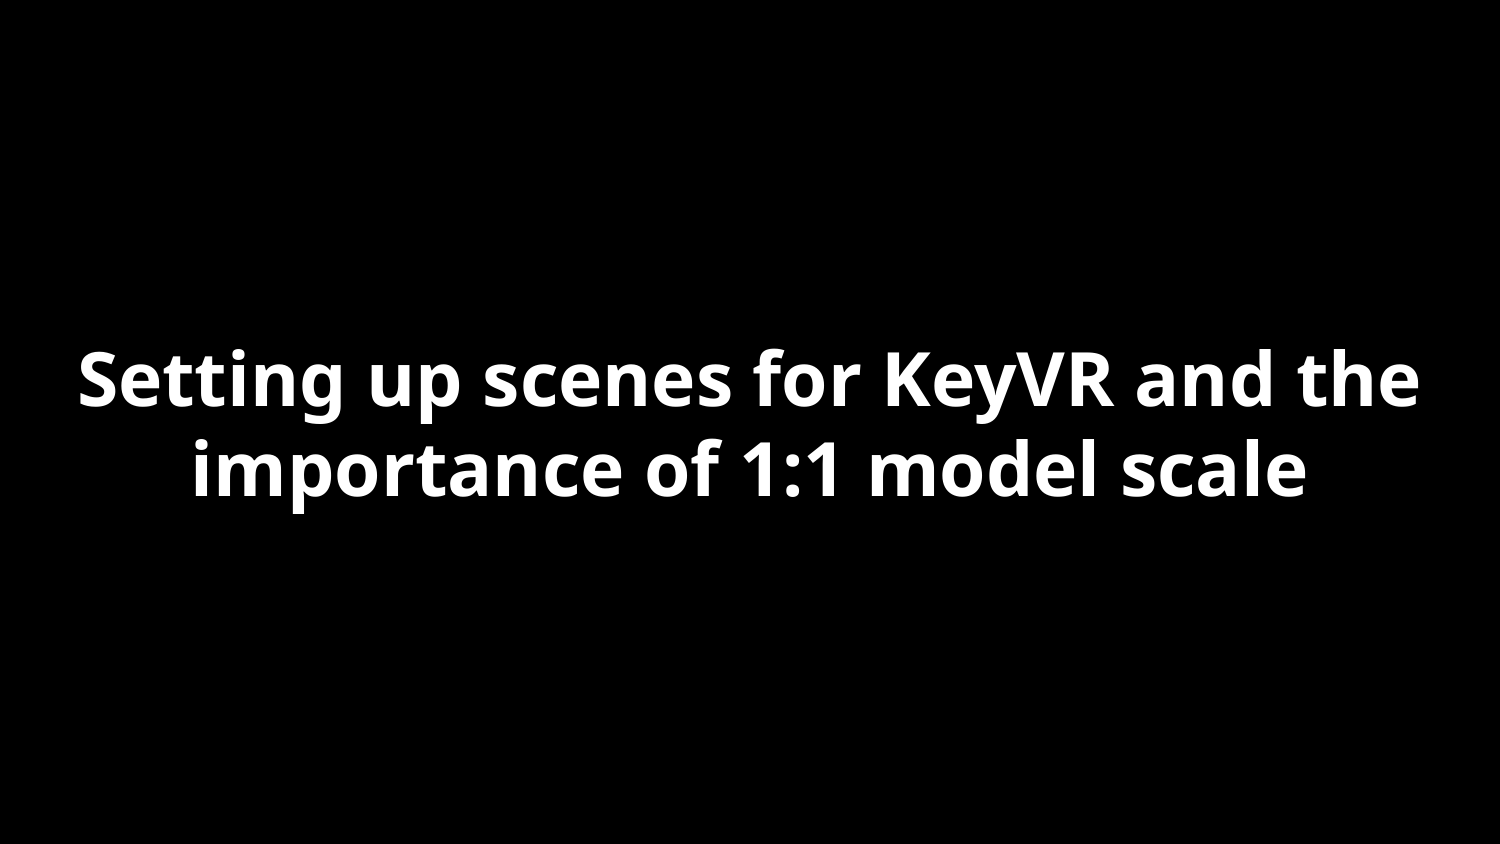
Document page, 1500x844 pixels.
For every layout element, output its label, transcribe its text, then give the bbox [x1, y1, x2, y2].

title Setting up scenes for KeyVR and the importance of 1:1 model scale [51, 352, 1449, 491]
